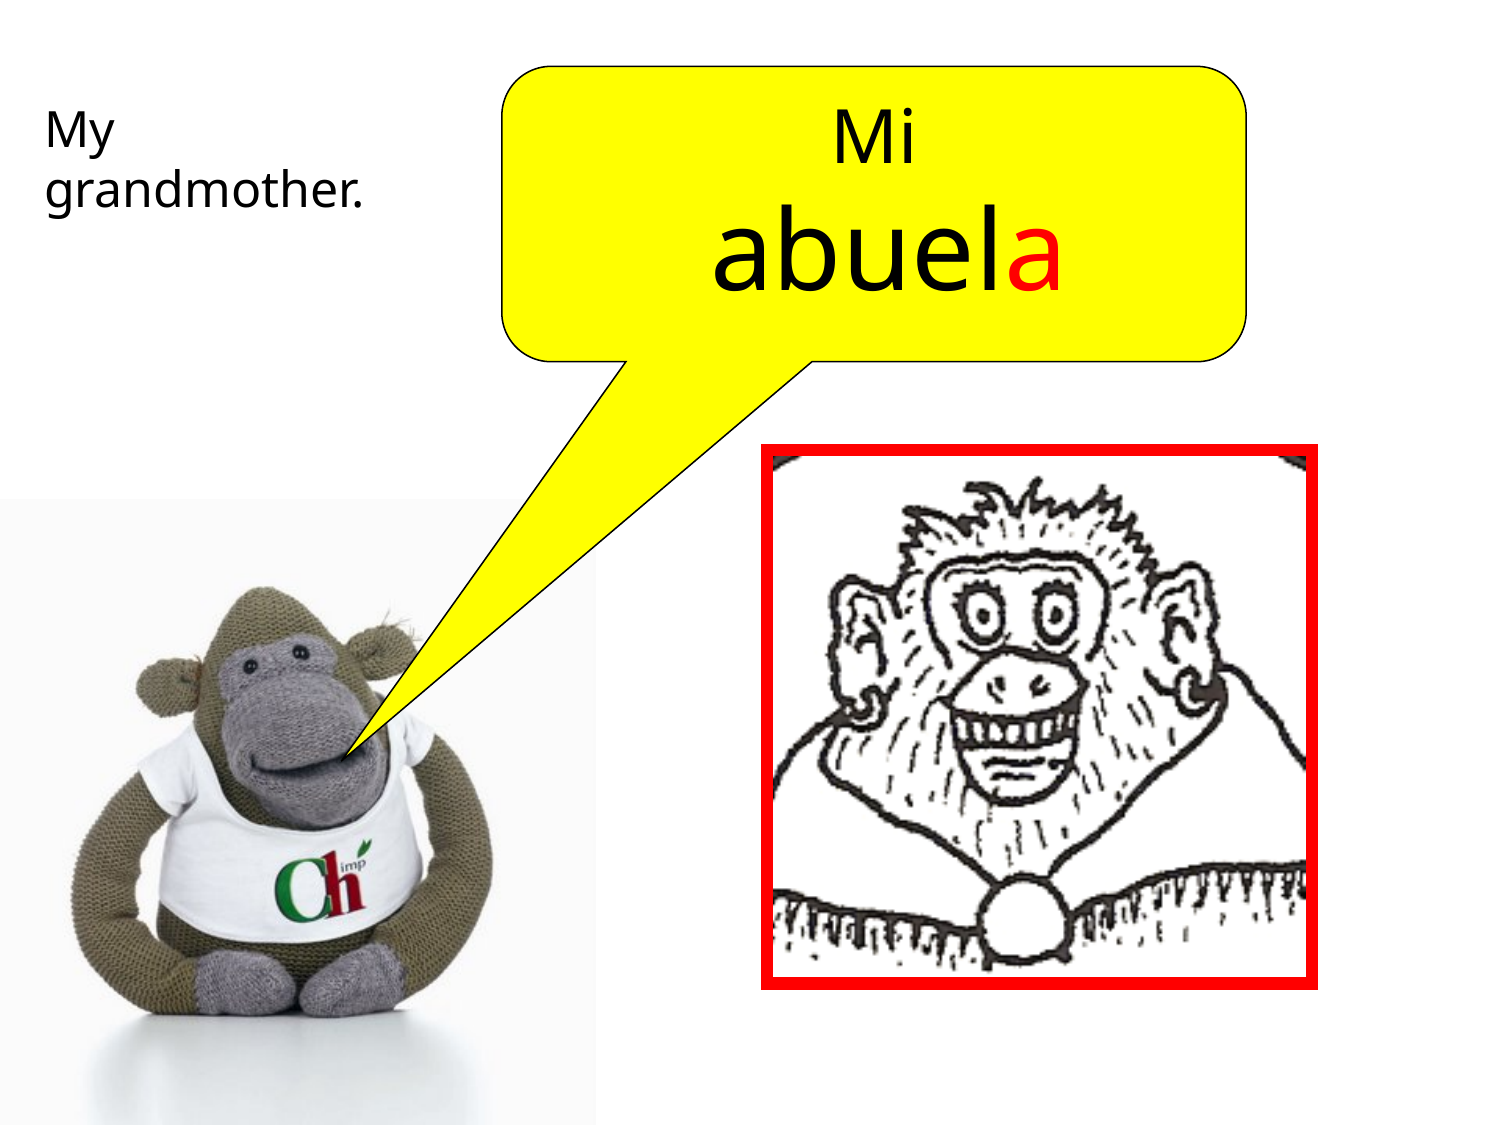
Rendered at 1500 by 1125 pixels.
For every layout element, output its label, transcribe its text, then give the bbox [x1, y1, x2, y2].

picture [0, 499, 596, 1125]
text_box Mi abuela [501, 66, 1247, 545]
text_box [773, 456, 1306, 978]
text_box My grandmother. [29, 90, 431, 225]
